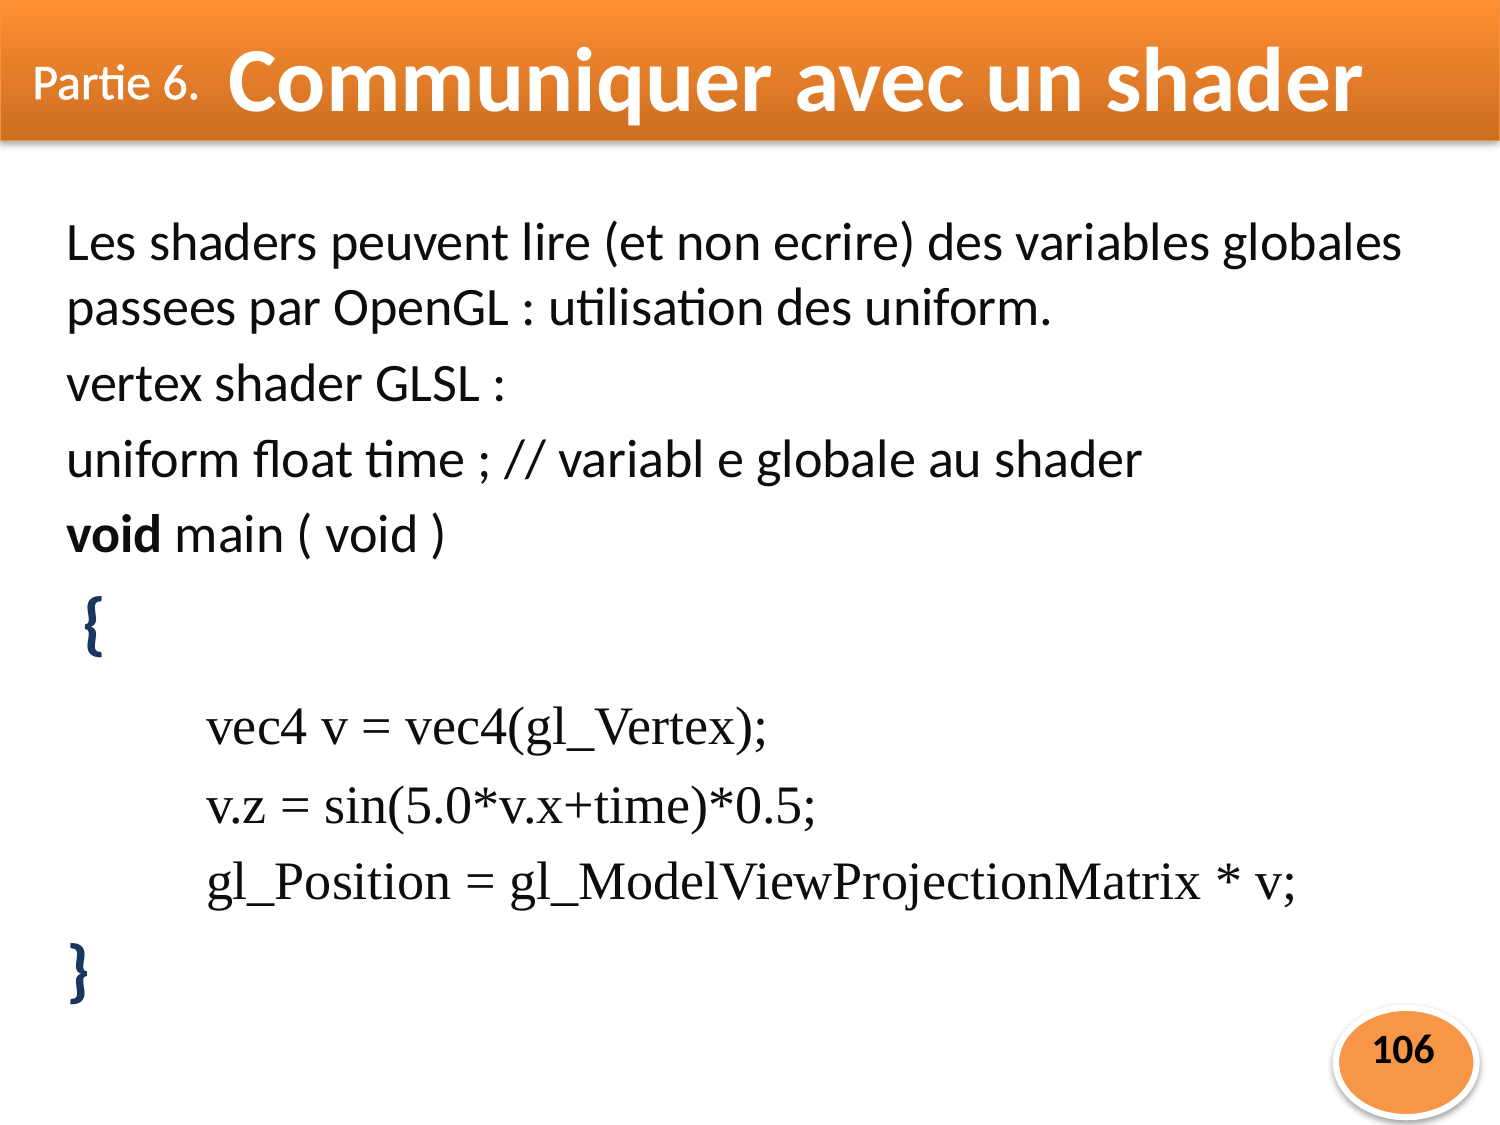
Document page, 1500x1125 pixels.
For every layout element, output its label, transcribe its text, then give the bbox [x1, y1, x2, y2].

text_box Partie 6. [11, 11, 221, 128]
text_box 106 [1332, 1004, 1480, 1121]
text_box [0, 0, 1500, 141]
subtitle Les shaders peuvent lire (et non ecrire) des variables globales passees par OpenGL : utilisation des uniform. vertex shader GLSL : uniform float time ; // variabl e globale au shader void main ( void ) { vec4 v = vec4(gl_Vertex); v.z = sin(5.0*v.x+time)*0.5; gl_Position = gl_ModelViewProjectionMatrix * v; } [51, 199, 1465, 1020]
text_box Communiquer avec un shader [140, 12, 1454, 138]
